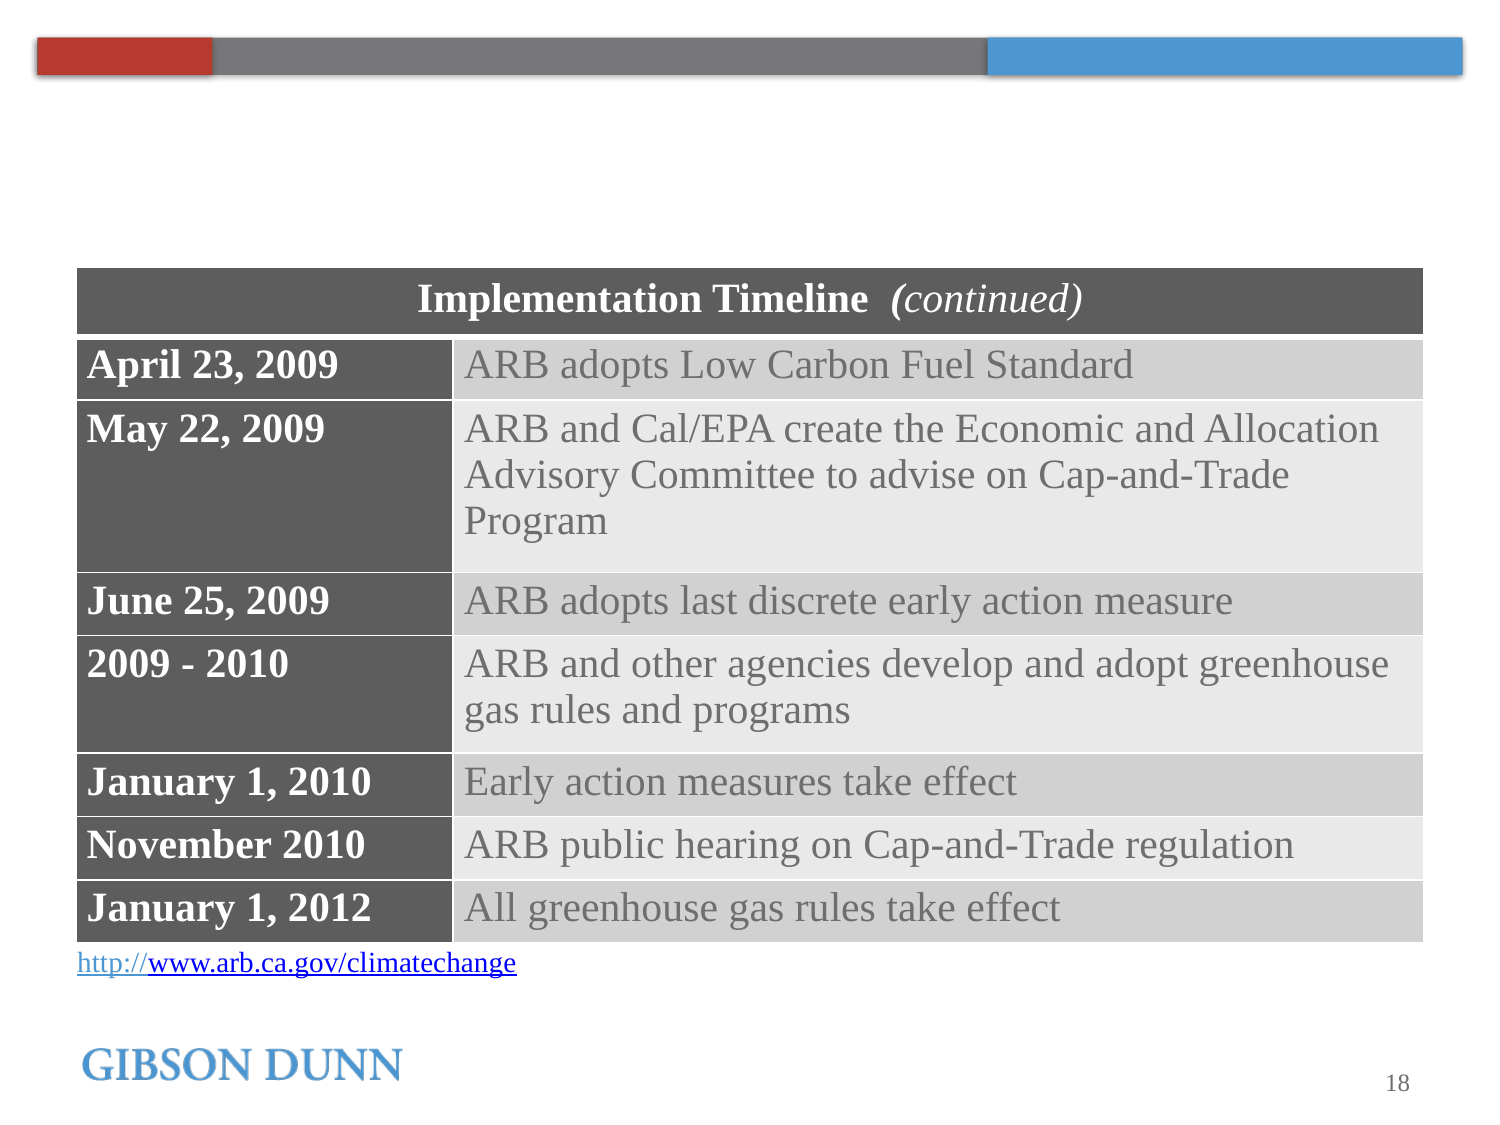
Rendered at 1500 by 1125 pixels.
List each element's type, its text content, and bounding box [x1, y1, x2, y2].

slide_number 18 [1074, 1058, 1425, 1115]
table_cell January 1, 2010 [77, 754, 452, 816]
table_cell May 22, 2009 [77, 401, 452, 572]
picture [70, 1037, 413, 1091]
table_cell ARB adopts last discrete early action measure [454, 573, 1423, 635]
table_header Implementation Timeline (continued) [77, 268, 1423, 334]
table_cell June 25, 2009 [77, 573, 452, 635]
table_cell November 2010 [77, 817, 452, 879]
table_cell ARB public hearing on Cap-and-Trade regulation [454, 817, 1423, 879]
table_cell April 23, 2009 [77, 340, 452, 399]
table_cell 2009 - 2010 [77, 636, 452, 752]
text_box http://www.arb.ca.gov/climatechange [62, 937, 662, 986]
table_cell January 1, 2012 [77, 881, 452, 937]
table_cell ARB and Cal/EPA create the Economic and Allocation Advisory Committee to advise on Cap-and-Trade Program [454, 401, 1423, 572]
table_cell Early action measures take effect [454, 754, 1423, 816]
table_cell ARB and other agencies develop and adopt greenhouse gas rules and programs [454, 636, 1423, 752]
table_cell ARB adopts Low Carbon Fuel Standard [454, 340, 1423, 399]
table_cell All greenhouse gas rules take effect [454, 881, 1423, 942]
